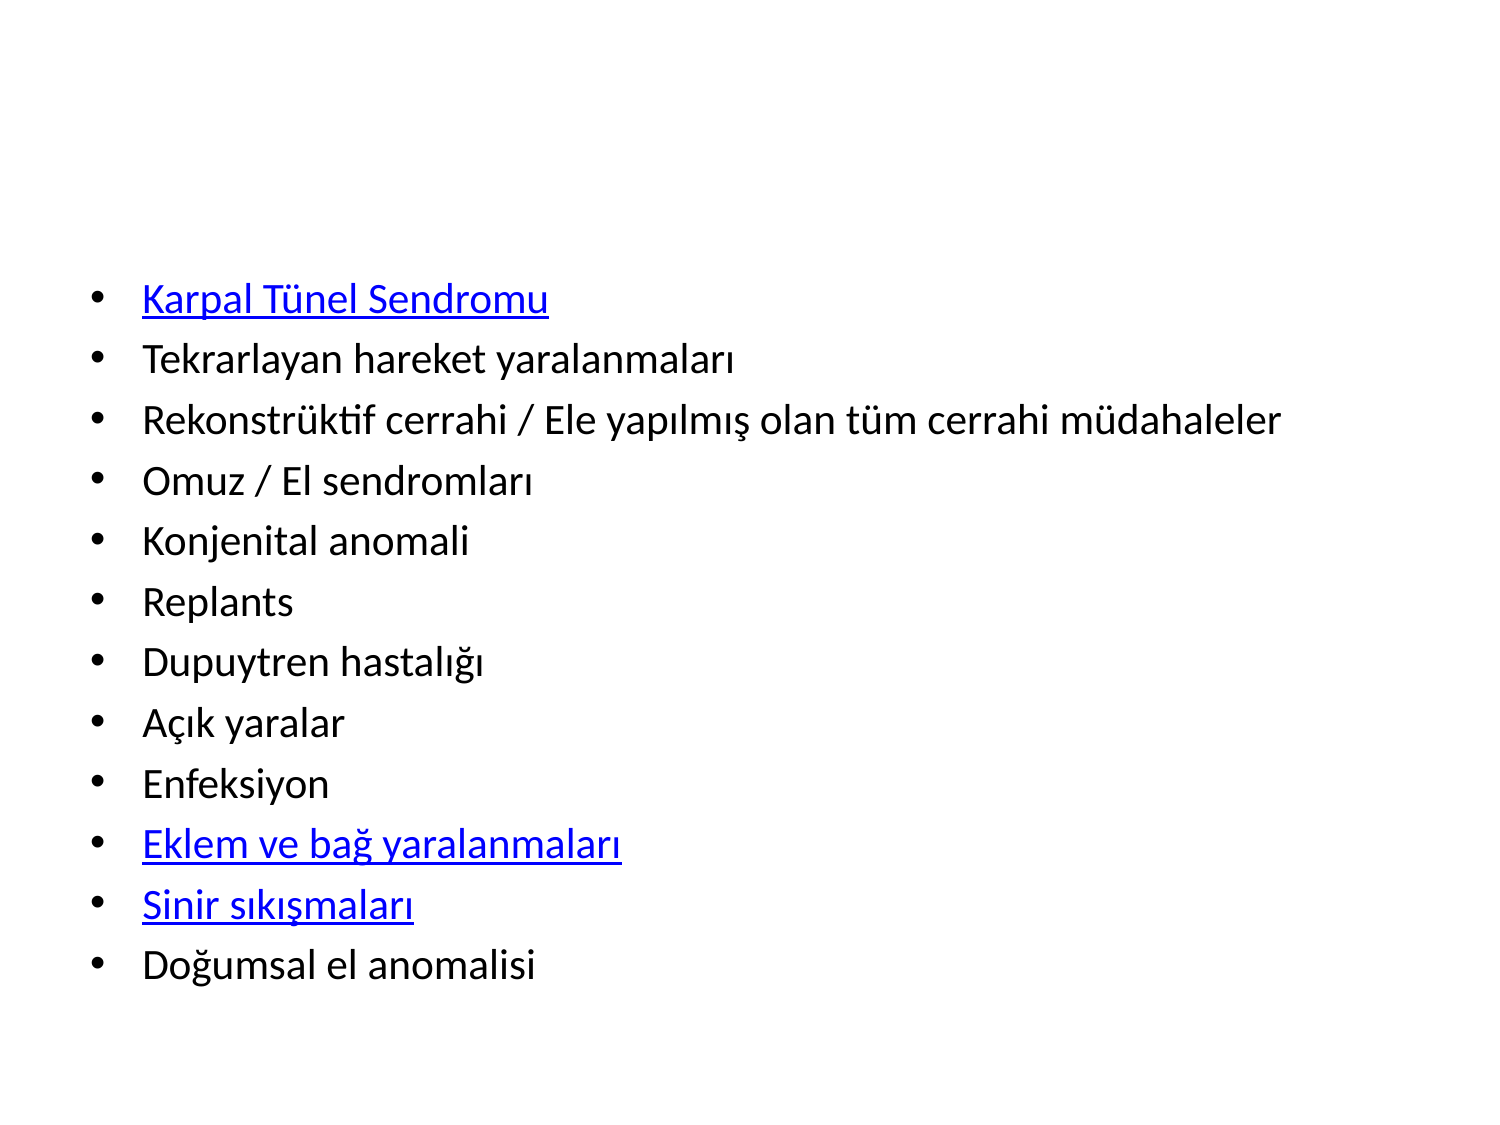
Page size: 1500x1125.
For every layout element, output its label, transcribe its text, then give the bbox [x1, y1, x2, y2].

list Karpal Tünel Sendromu Tekrarlayan hareket yaralanmaları Rekonstrüktif cerrahi / Ele yapılmış olan tüm cerrahi müdahaleler Omuz / El sendromları Konjenital anomali Replants Dupuytren hastalığı Açık yaralar Enfeksiyon Eklem ve bağ yaralanmaları Sinir sıkışmaları Doğumsal el anomalisi [75, 262, 1425, 1005]
